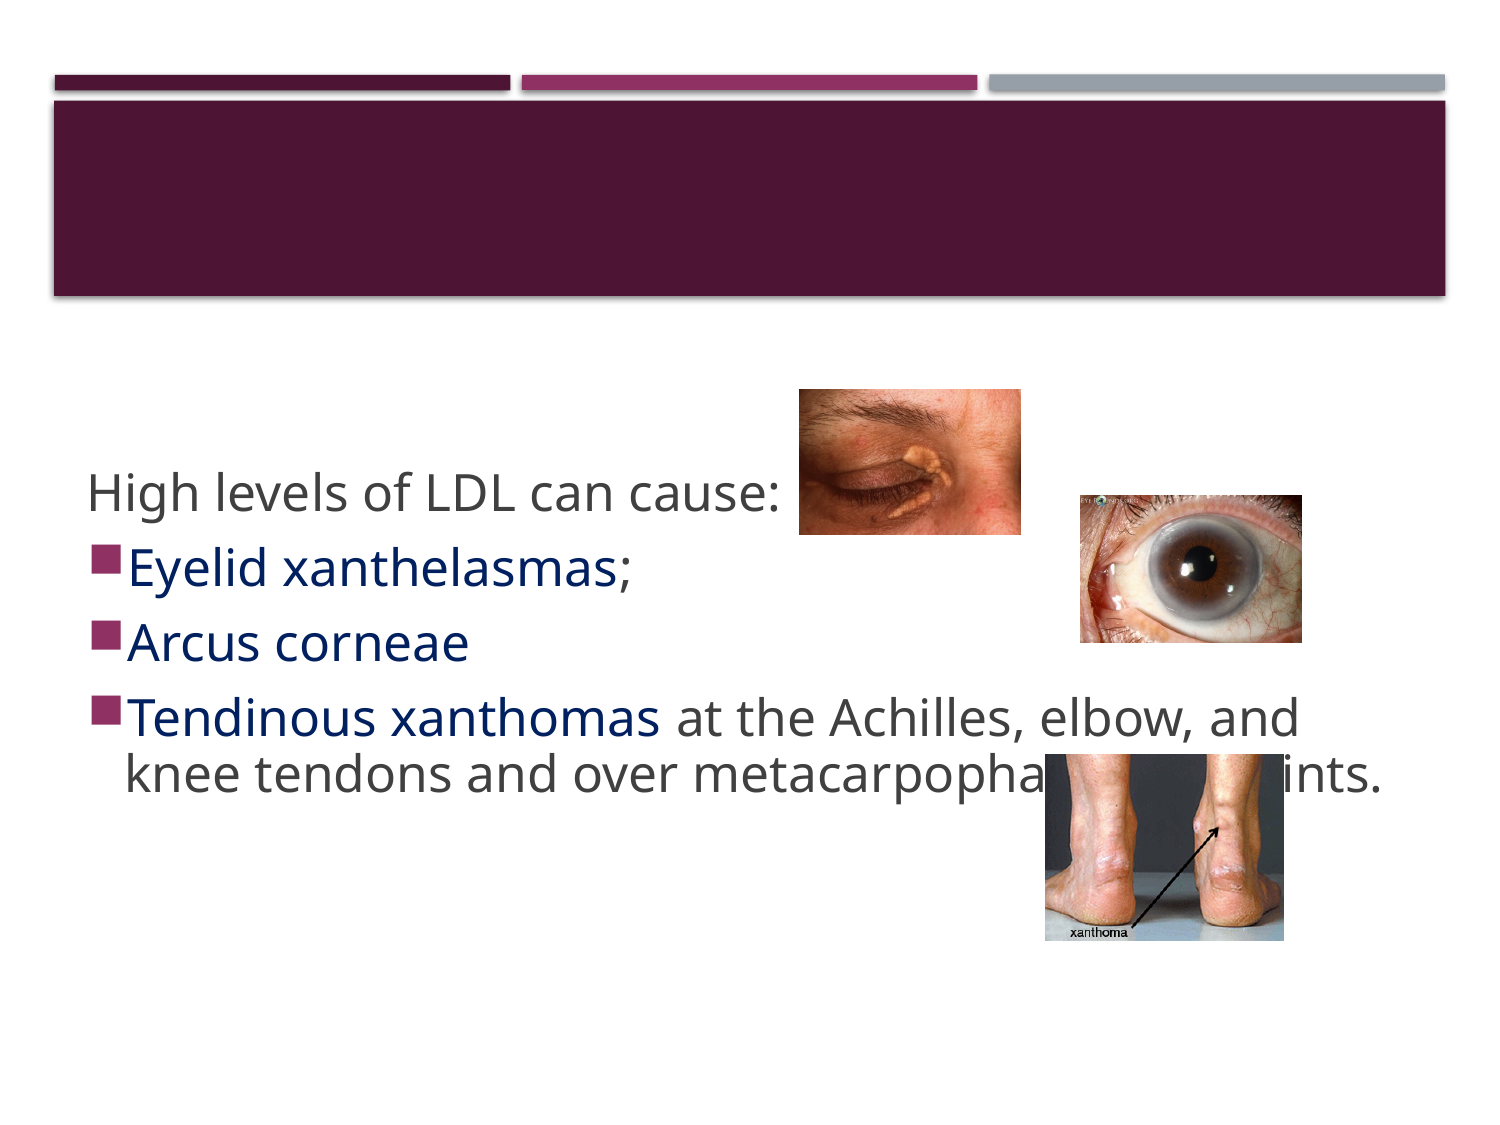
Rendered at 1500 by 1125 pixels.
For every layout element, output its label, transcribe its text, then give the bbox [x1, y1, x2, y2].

list High levels of LDL can cause: Eyelid xanthelasmas; Arcus corneae Tendinous xanthomas at the Achilles, elbow, and knee tendons and over metacarpophalangeal joints. [71, 357, 1429, 962]
picture [799, 389, 1021, 536]
picture [1043, 751, 1285, 942]
picture [1080, 494, 1303, 643]
